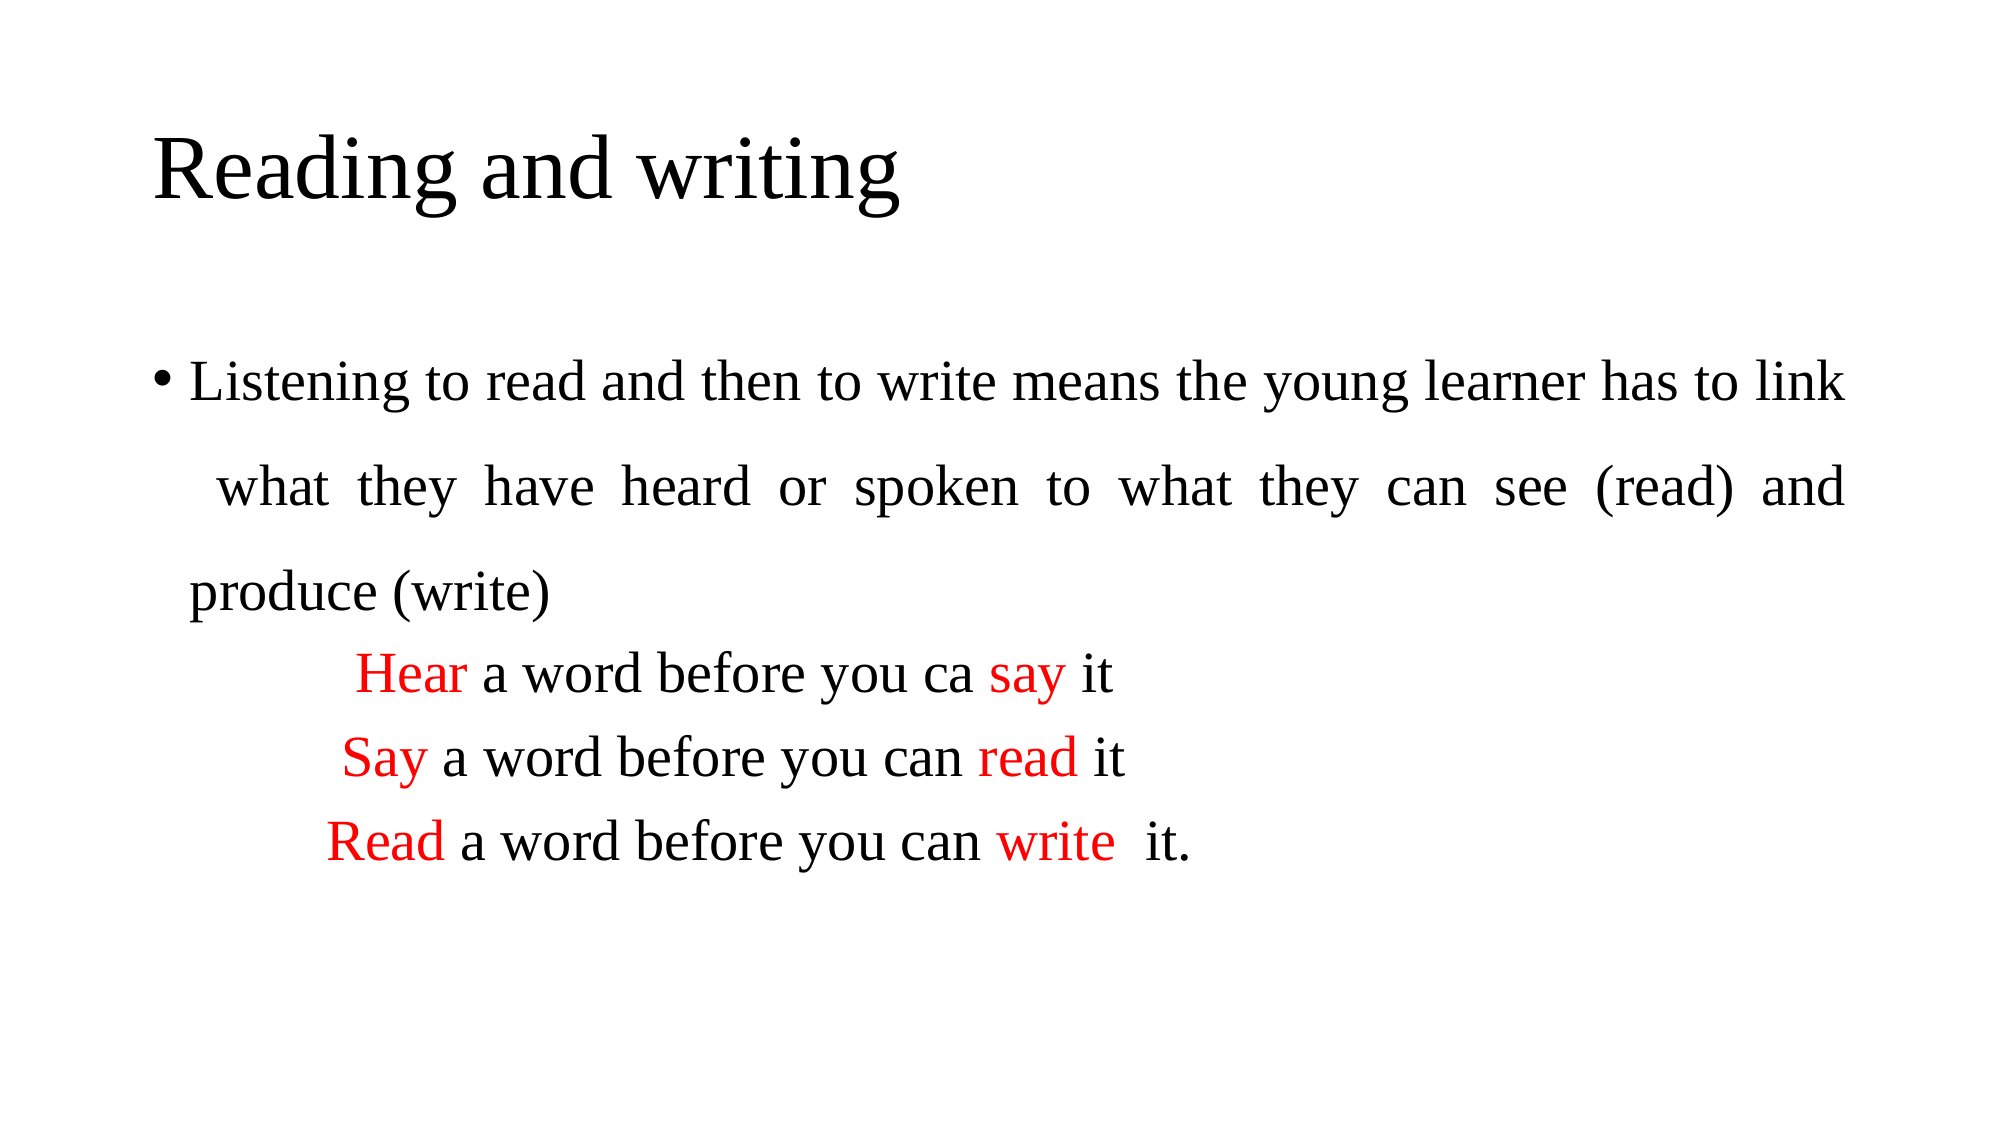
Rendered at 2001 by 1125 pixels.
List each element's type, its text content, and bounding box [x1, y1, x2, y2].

list Listening to read and then to write means the young learner has to link what they have heard or spoken to what they can see (read) and produce (write) Hear a word before you ca say it Say a word before you can read it Read a word before you can write it. [137, 299, 1863, 1014]
title Reading and writing [137, 59, 1863, 278]
